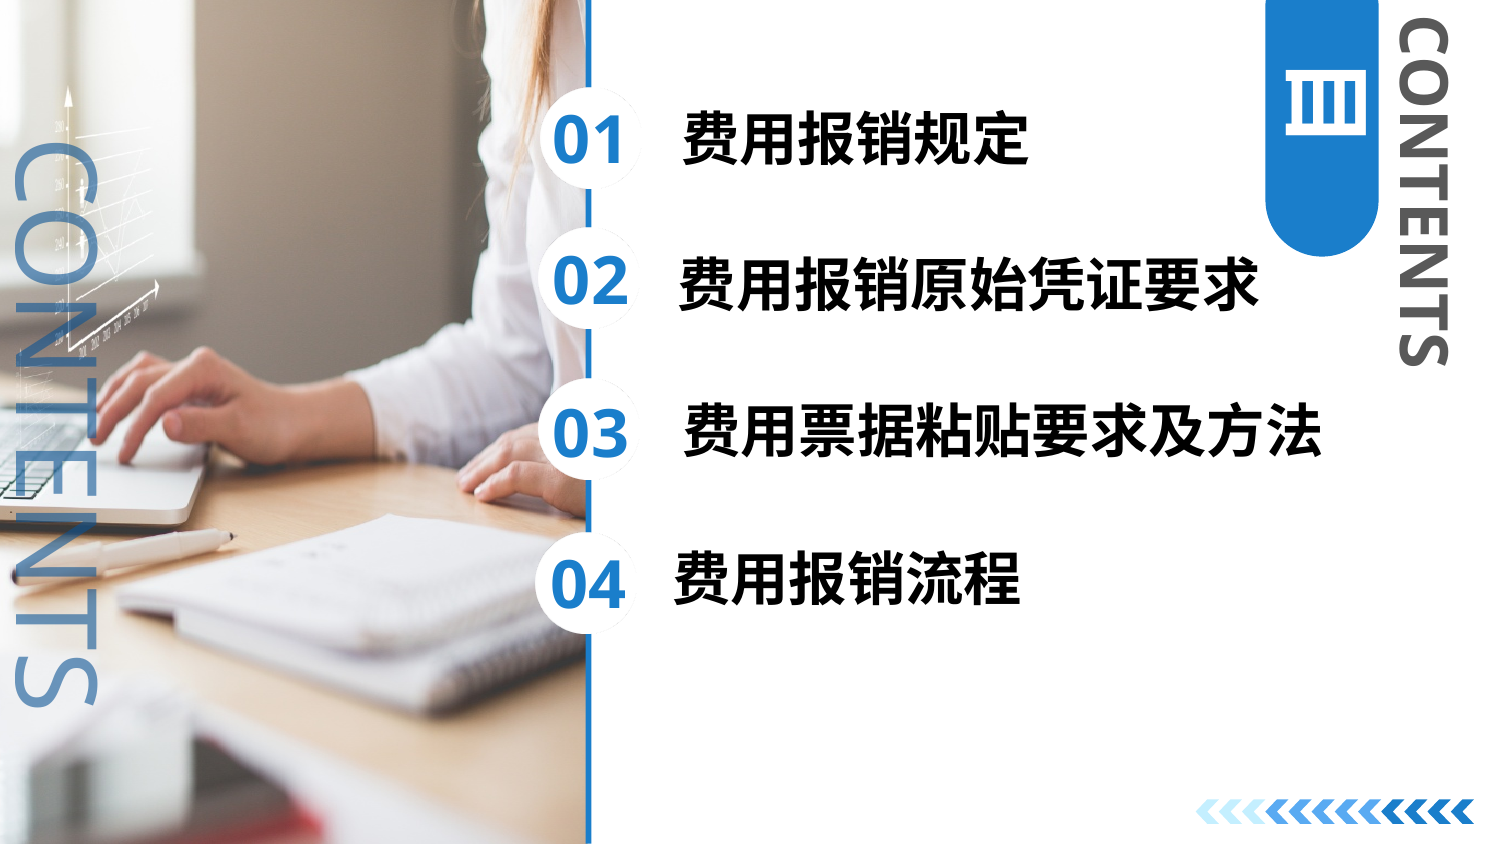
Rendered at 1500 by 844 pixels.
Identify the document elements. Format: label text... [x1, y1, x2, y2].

text_box CONTENTS [1362, 0, 1475, 392]
text_box 费用报销原始凭证要求 [666, 240, 1276, 326]
text_box 费用票据粘贴要求及方法 [667, 386, 1339, 472]
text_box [0, 0, 592, 844]
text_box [522, 86, 660, 189]
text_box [1251, 0, 1393, 257]
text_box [519, 532, 658, 634]
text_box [522, 378, 660, 480]
text_box 费用报销规定 [666, 94, 1046, 180]
text_box 费用报销流程 [660, 534, 1037, 620]
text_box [1195, 799, 1475, 825]
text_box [522, 227, 660, 330]
